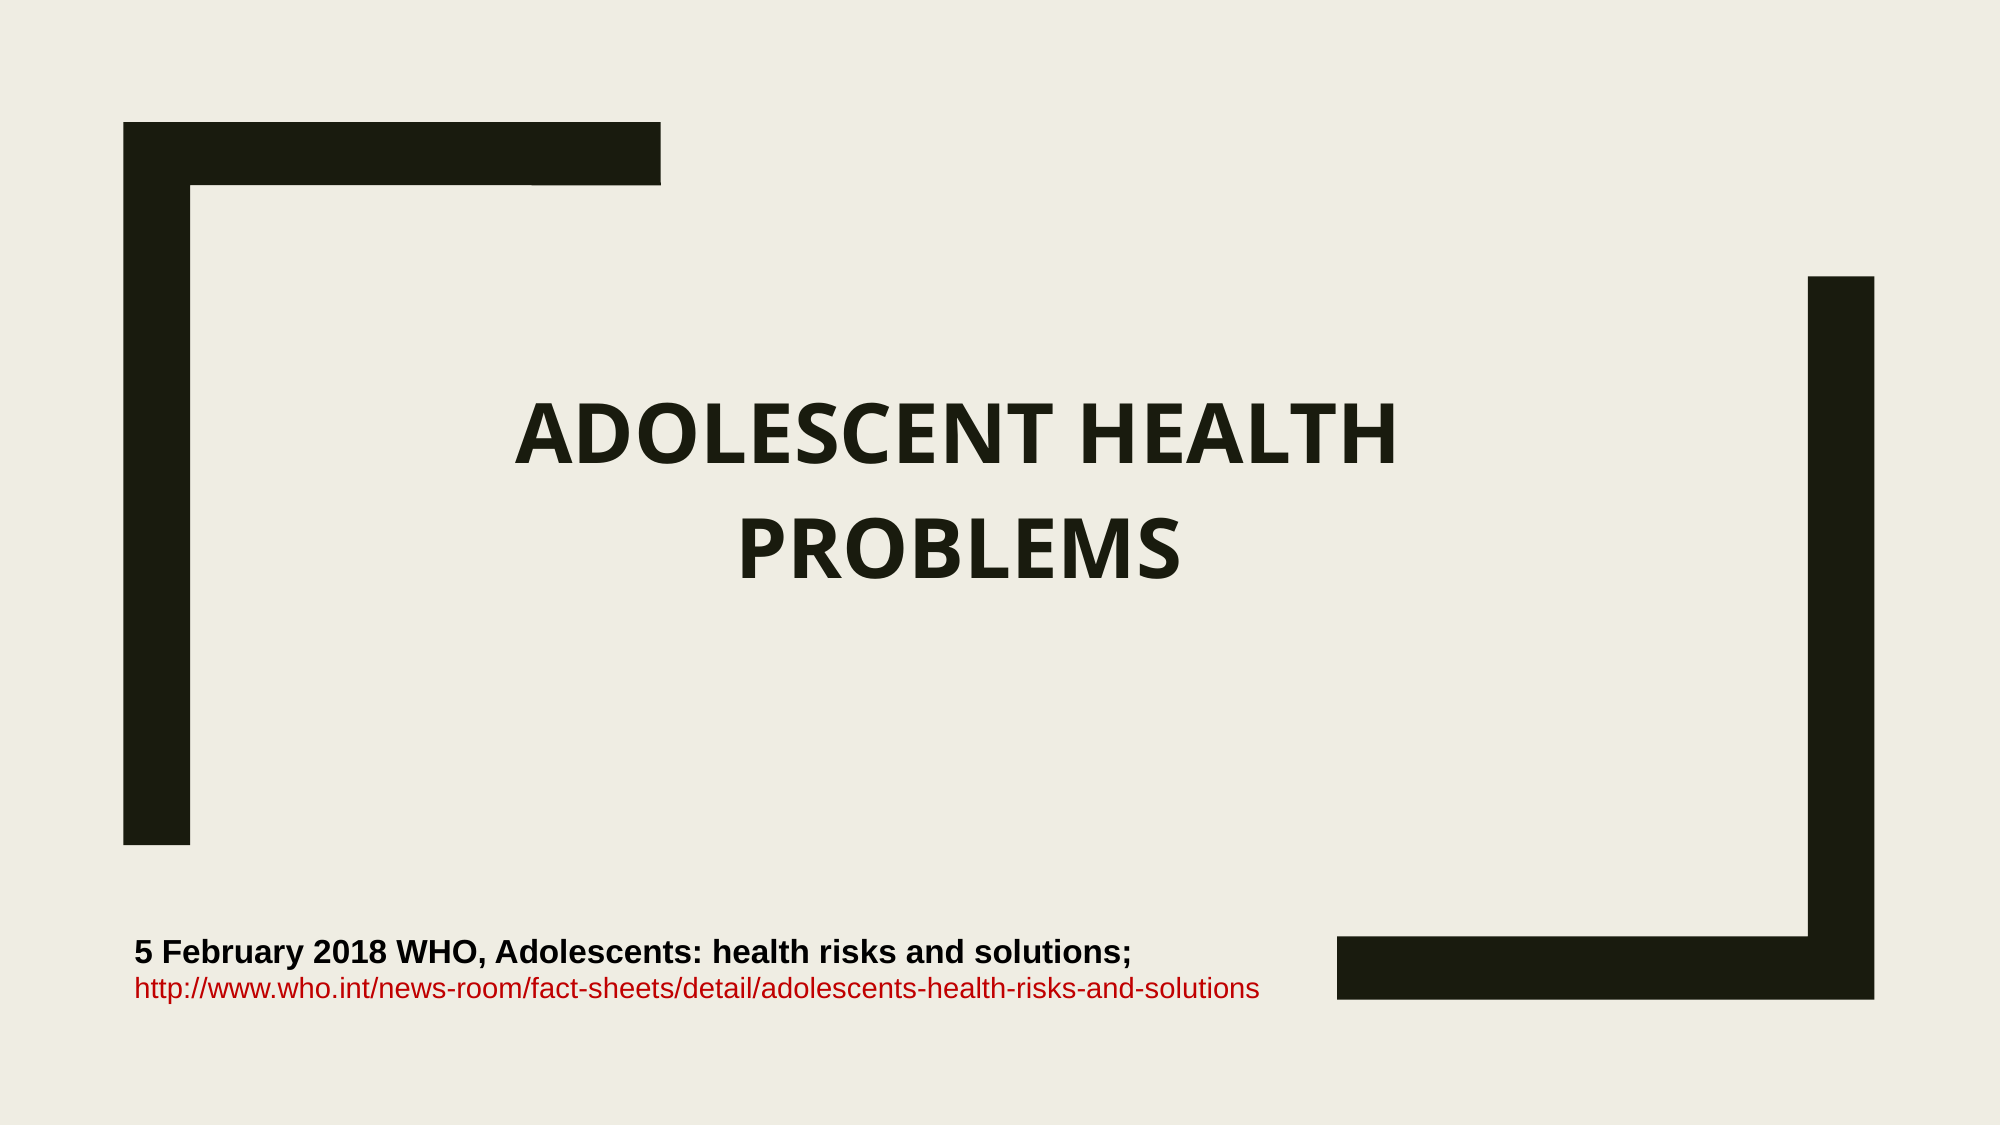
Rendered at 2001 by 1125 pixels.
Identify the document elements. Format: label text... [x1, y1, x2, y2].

text_box Adolescent health problems [330, 416, 1588, 545]
text_box 5 February 2018 WHO, Adolescents: health risks and solutions; http://www.who.int/news-room/fact-sheets/detail/adolescents-health-risks-and-solutions [119, 922, 1311, 1013]
